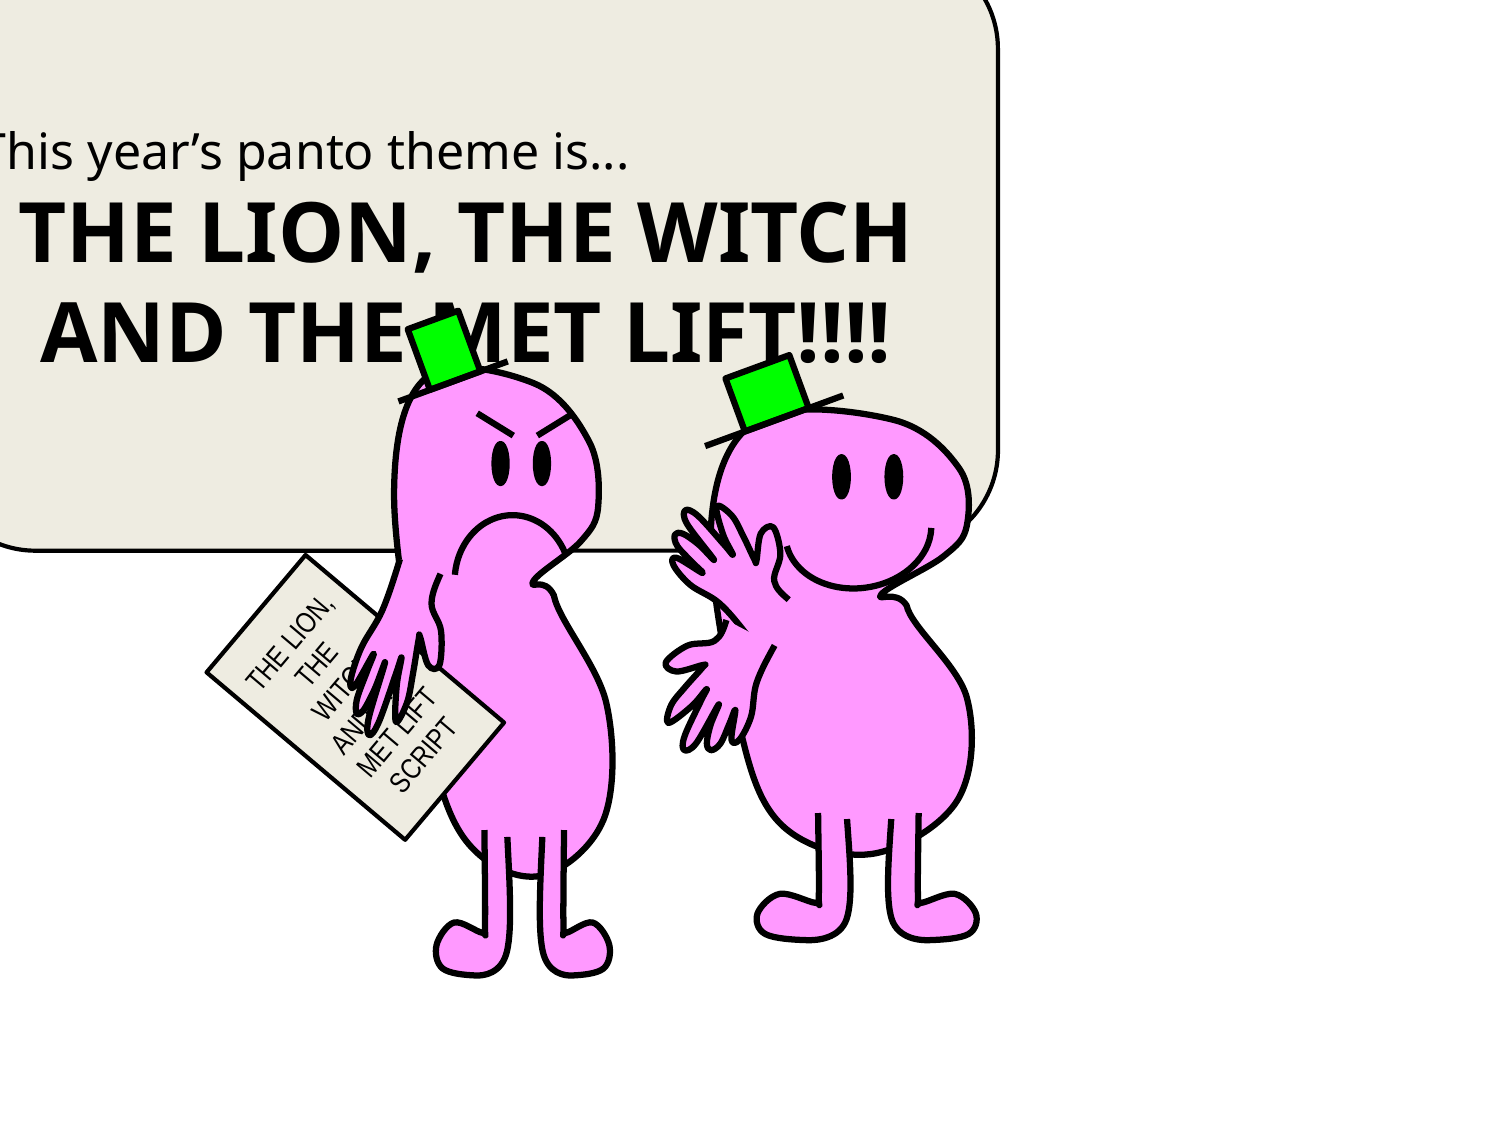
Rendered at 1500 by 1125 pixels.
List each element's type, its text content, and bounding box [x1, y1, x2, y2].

text_box [435, 830, 511, 977]
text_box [690, 365, 839, 423]
text_box [442, 676, 615, 879]
text_box [665, 643, 691, 673]
text_box [967, 479, 971, 533]
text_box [696, 484, 828, 746]
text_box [445, 416, 595, 699]
text_box [539, 830, 611, 977]
text_box [666, 679, 691, 724]
text_box [391, 371, 572, 573]
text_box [537, 412, 574, 436]
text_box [476, 412, 514, 436]
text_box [383, 318, 501, 384]
text_box This year’s panto theme is... THE LION, THE WITCH AND THE MET LIFT!!!! [0, 0, 1001, 553]
text_box [681, 719, 692, 752]
text_box [887, 813, 978, 941]
text_box THE LION, THE WITCH AND THE MET LIFT SCRIPT [204, 552, 507, 842]
text_box [715, 408, 951, 483]
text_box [773, 455, 963, 703]
text_box [349, 558, 440, 736]
text_box [744, 691, 974, 857]
text_box [433, 580, 440, 621]
text_box [755, 813, 852, 941]
